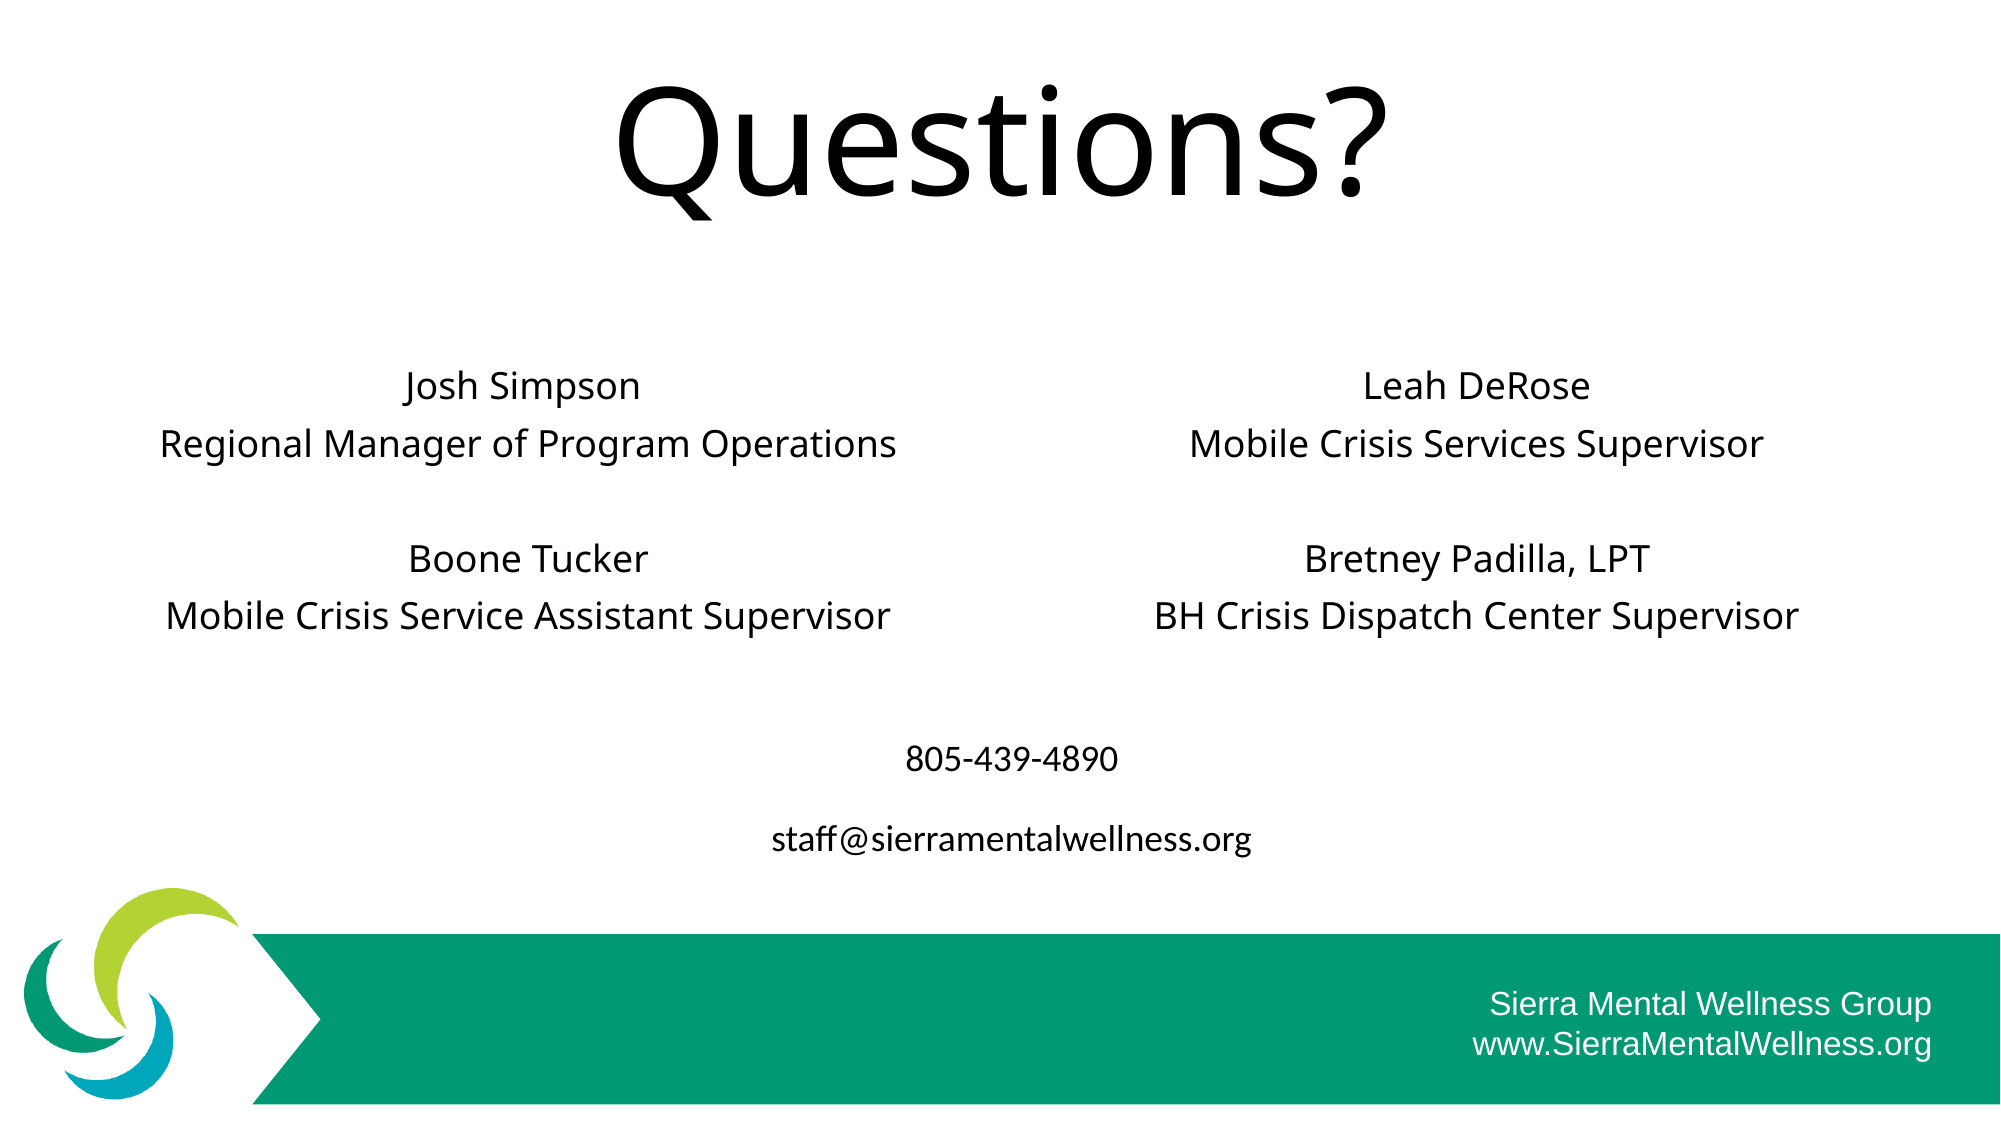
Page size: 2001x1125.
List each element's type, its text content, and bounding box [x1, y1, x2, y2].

text_box Josh Simpson Regional Manager of Program Operations Boone Tucker Mobile Crisis Service Assistant Supervisor [63, 354, 994, 645]
picture [24, 888, 239, 1100]
text_box Leah DeRose Mobile Crisis Services Supervisor Bretney Padilla, LPT BH Crisis Dispatch Center Supervisor [1012, 354, 1943, 645]
text_box 805-439-4890 [890, 727, 1134, 787]
text_box staff@sierramentalwellness.org [756, 806, 1268, 866]
